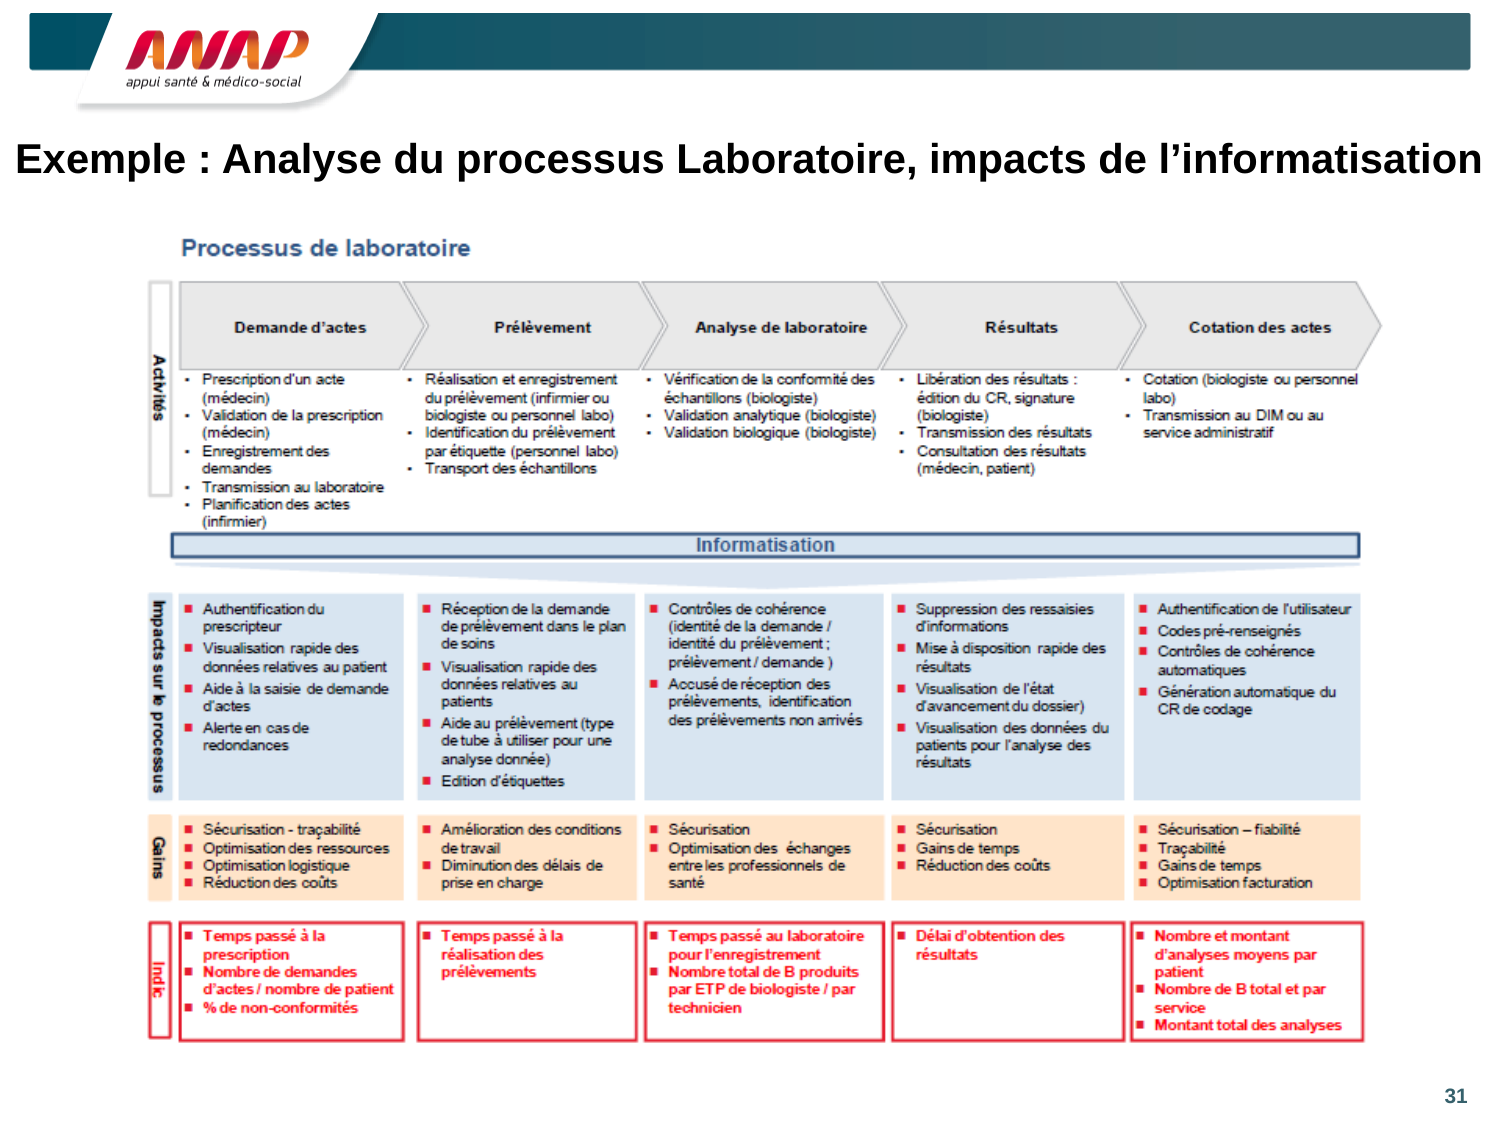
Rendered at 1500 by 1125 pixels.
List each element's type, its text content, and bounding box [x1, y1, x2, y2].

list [132, 233, 1392, 1057]
picture [0, 13, 1500, 115]
title Exemple : Analyse du processus Laboratoire, impacts de l’informatisation [0, 116, 1500, 199]
